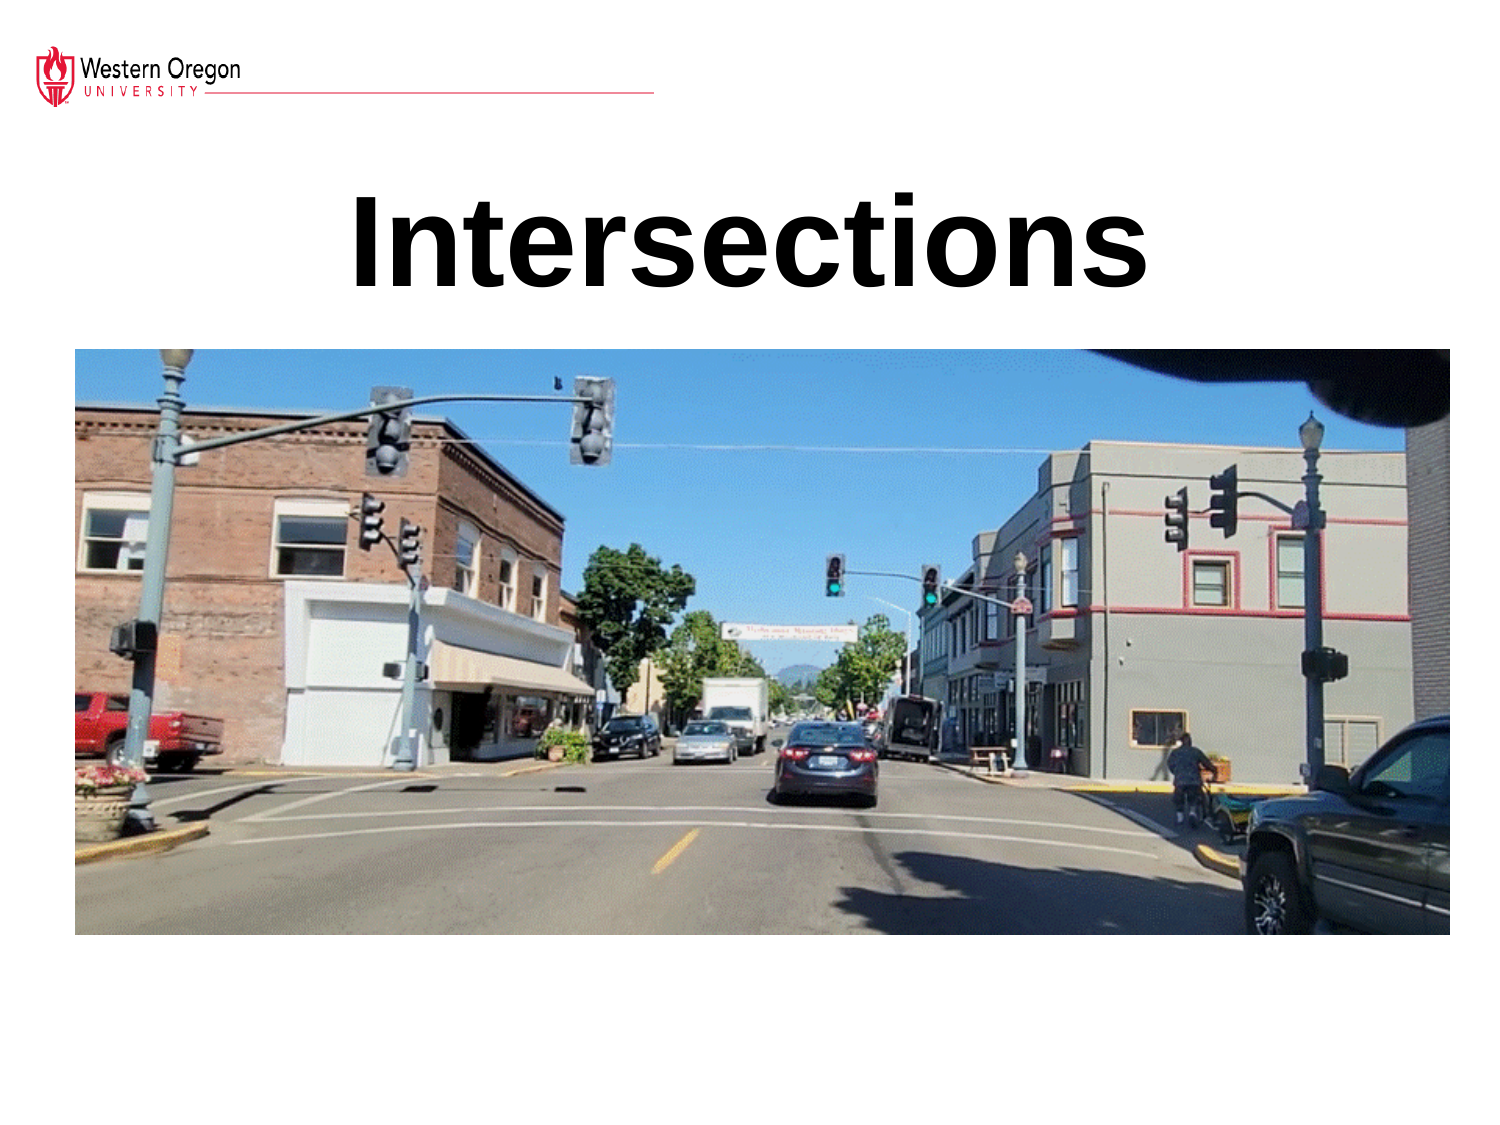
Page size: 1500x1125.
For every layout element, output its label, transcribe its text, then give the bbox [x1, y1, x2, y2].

picture [36, 46, 654, 79]
picture [74, 349, 1450, 935]
title Intersections [0, 79, 1500, 321]
